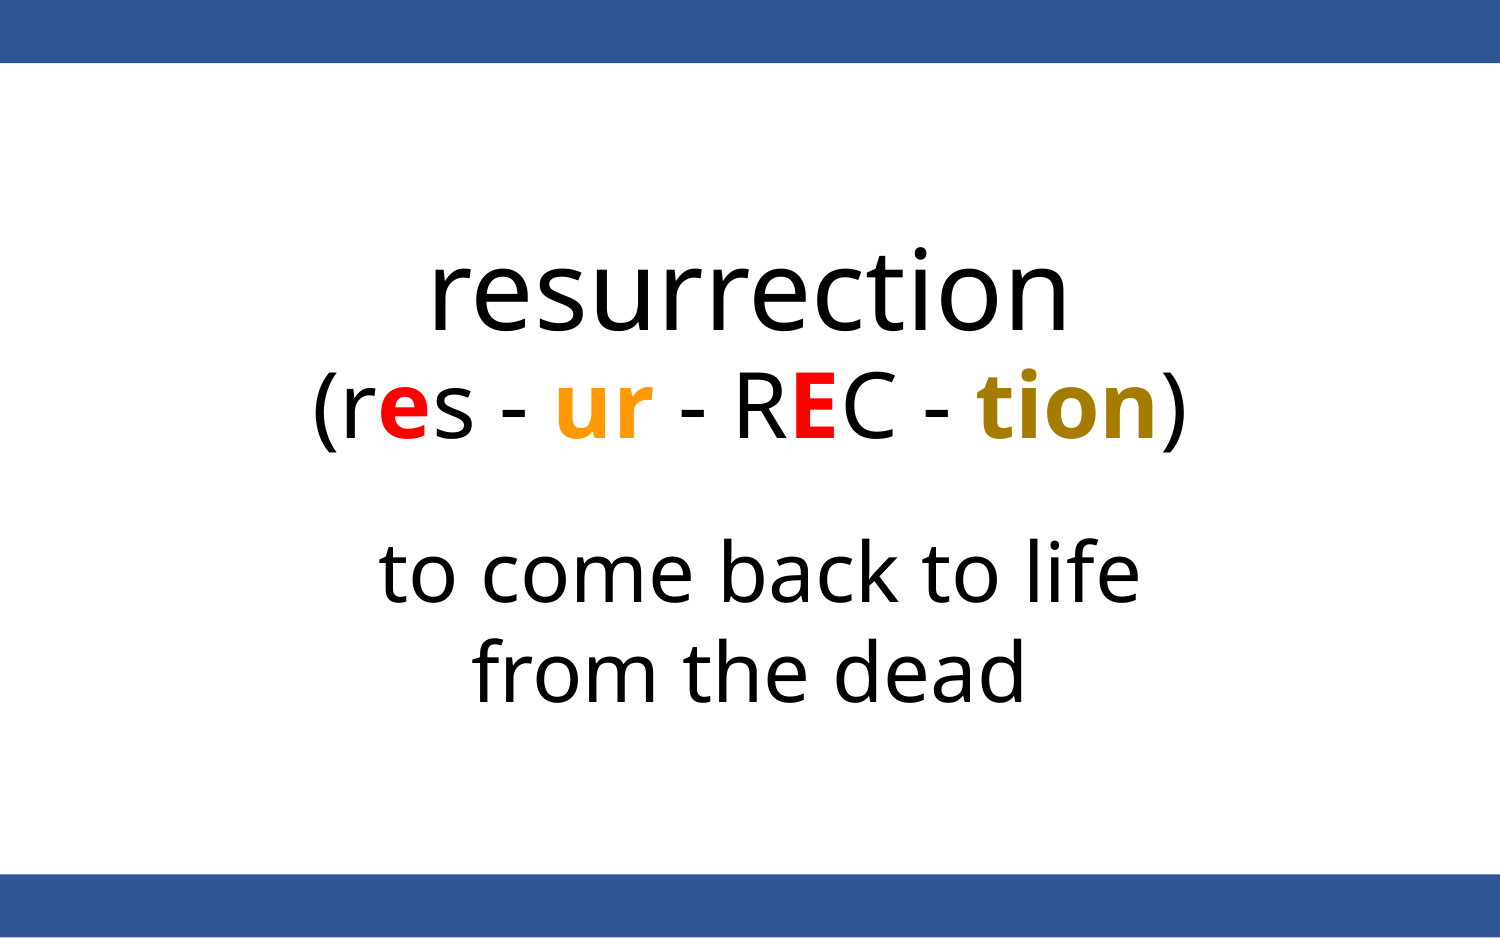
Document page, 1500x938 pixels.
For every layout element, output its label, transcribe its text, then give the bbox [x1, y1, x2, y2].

text_box [0, 873, 1500, 938]
list resurrection [0, 142, 1500, 339]
text_box to come back to life from the dead [316, 511, 1184, 727]
text_box (res - ur - REC - tion) [0, 339, 1500, 464]
text_box [0, 0, 1500, 64]
